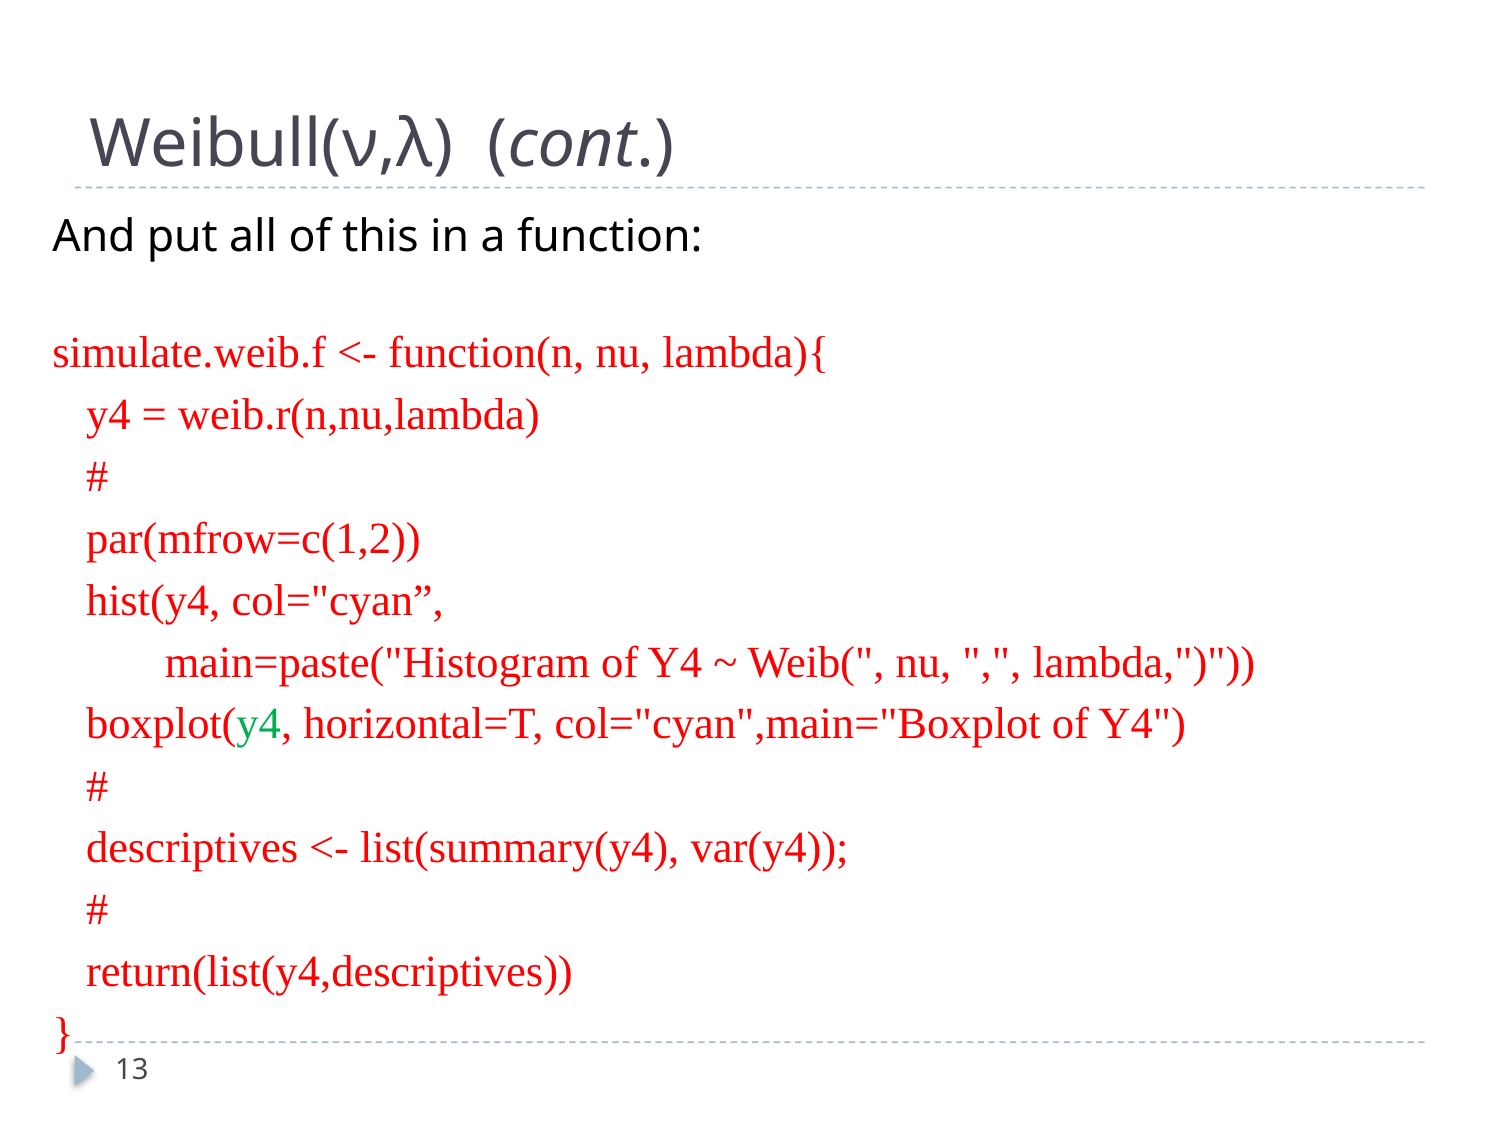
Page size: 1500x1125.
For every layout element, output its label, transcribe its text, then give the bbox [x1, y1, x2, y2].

slide_number 13 [100, 1042, 426, 1103]
title Weibull(ν,λ) (cont.) [75, 24, 1425, 188]
list And put all of this in a function: simulate.weib.f <- function(n, nu, lambda){ y4 = weib.r(n,nu,lambda) # par(mfrow=c(1,2)) hist(y4, col="cyan”, main=paste("Histogram of Y4 ~ Weib(", nu, ",", lambda,")")) boxplot(y4, horizontal=T, col="cyan",main="Boxplot of Y4") # descriptives <- list(summary(y4), var(y4)); # return(list(y4,descriptives)) } [37, 200, 1463, 1075]
